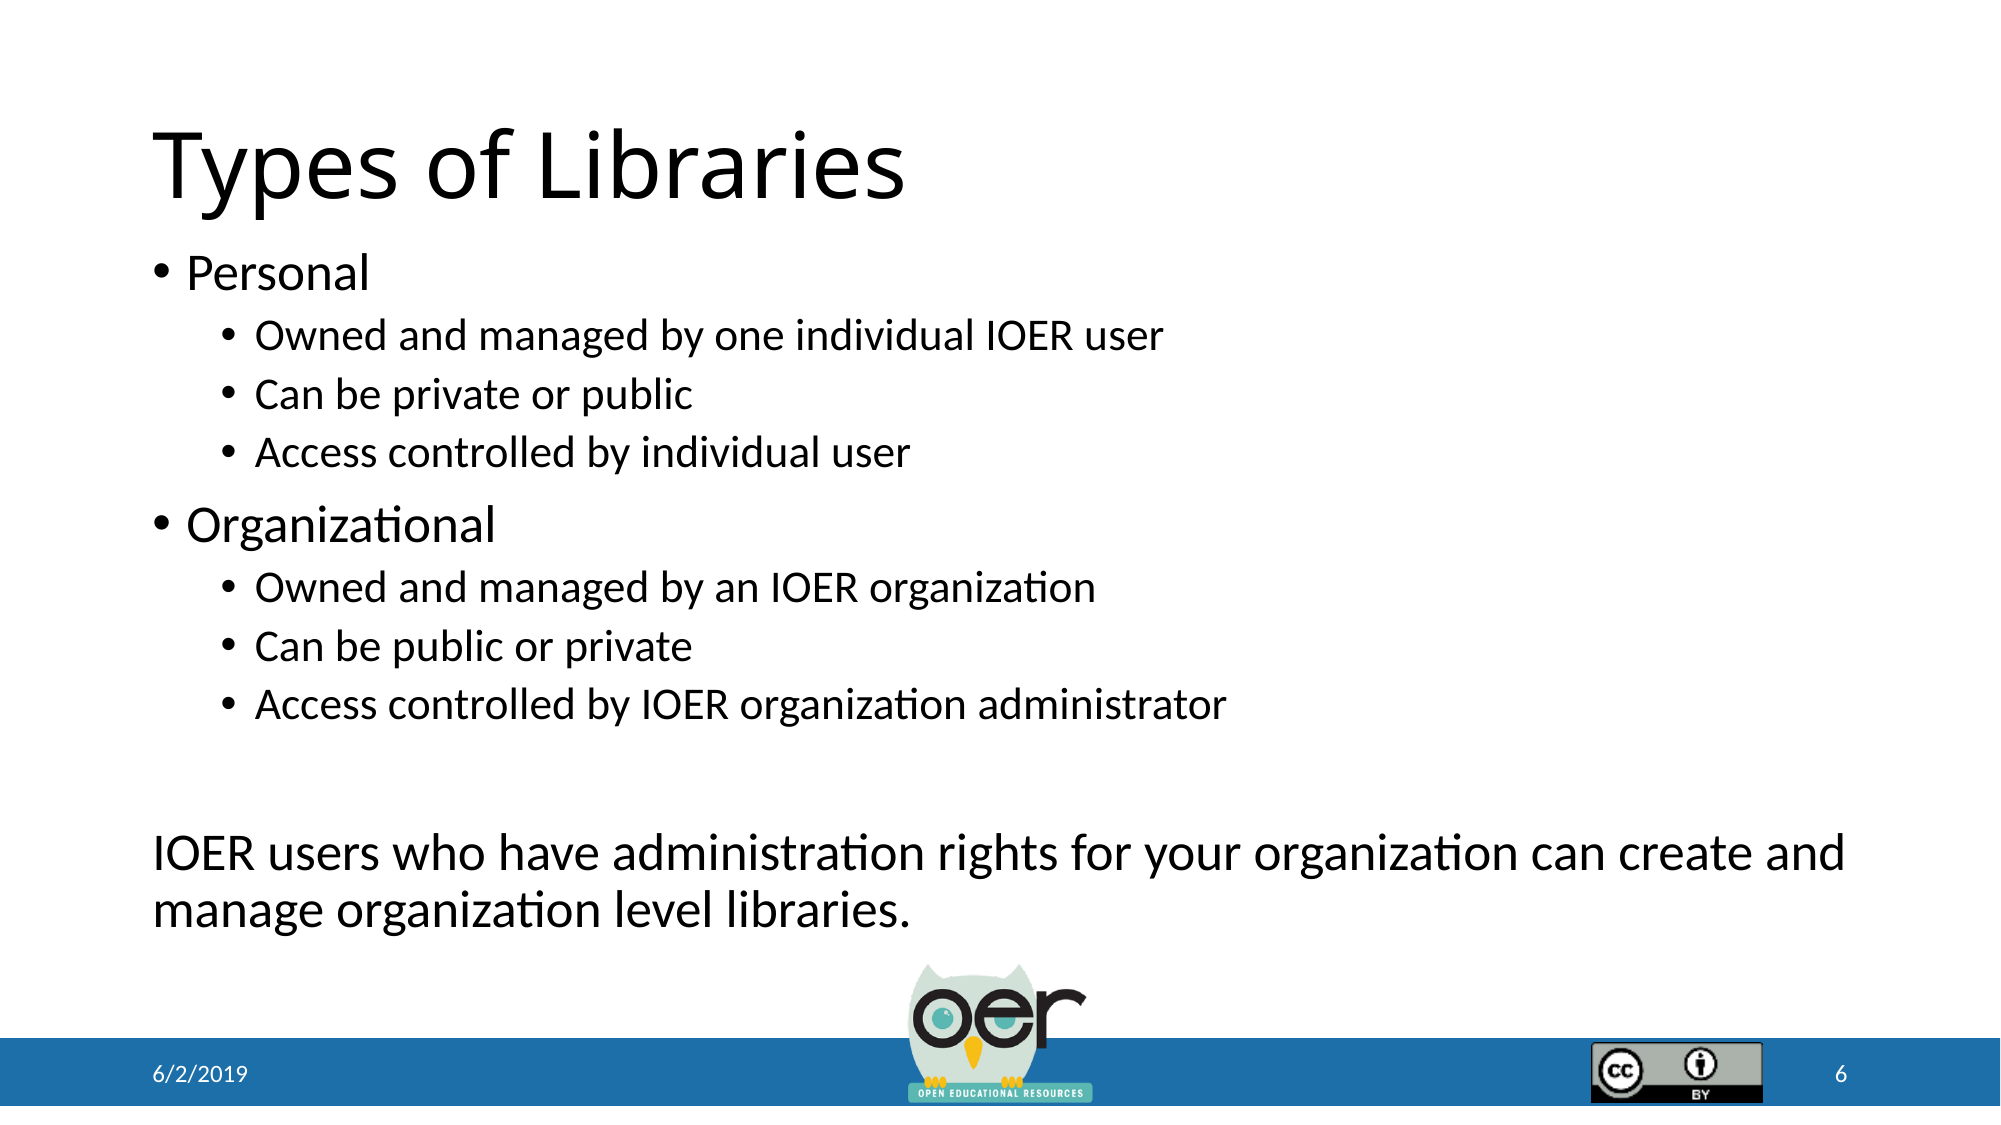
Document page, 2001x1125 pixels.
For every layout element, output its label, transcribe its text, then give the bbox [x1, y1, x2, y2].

title Types of Libraries [137, 59, 1863, 237]
picture [905, 963, 1095, 1103]
list Personal Owned and managed by one individual IOER user Can be private or public Access controlled by individual user Organizational Owned and managed by an IOER organization Can be public or private Access controlled by IOER organization administrator IOER users who have administration rights for your organization can create and manage organization level libraries. [137, 237, 1863, 952]
slide_number 6 [1412, 1042, 1863, 1103]
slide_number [137, 1042, 588, 1103]
